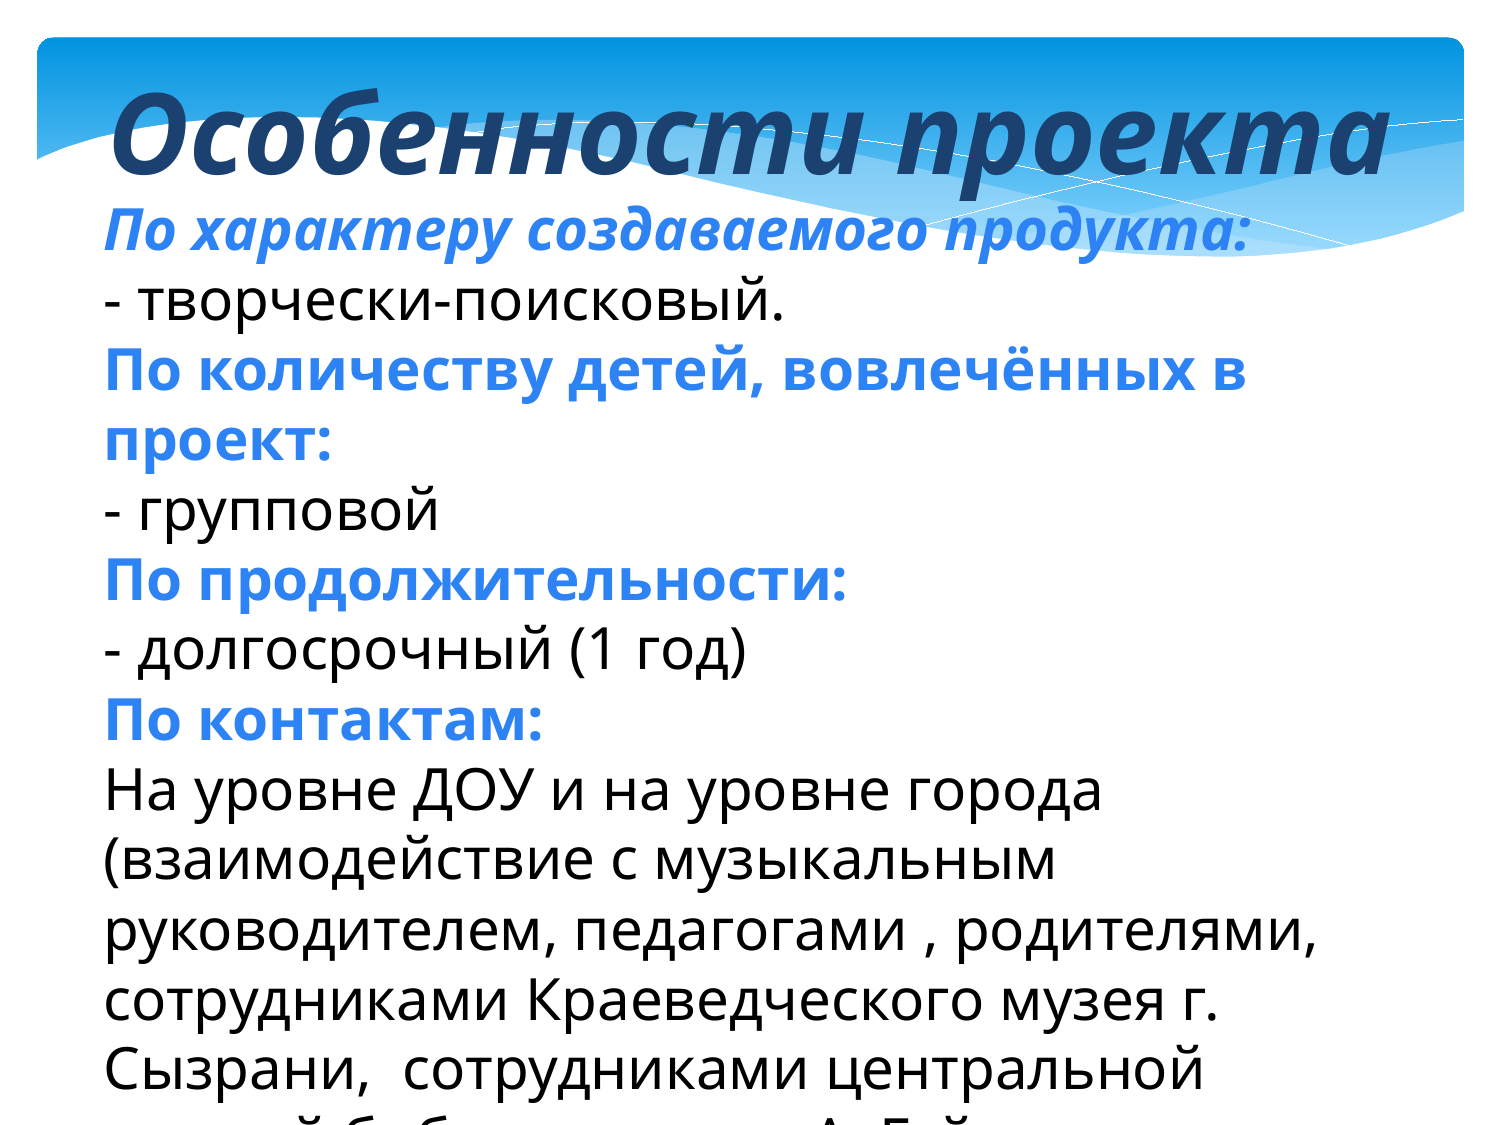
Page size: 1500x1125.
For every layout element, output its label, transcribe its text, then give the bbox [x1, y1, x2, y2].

text_box По характеру создаваемого продукта: - творчески-поисковый. По количеству детей, вовлечённых в проект: - групповой По продолжительности: - долгосрочный (1 год) По контактам: На уровне ДОУ и на уровне города (взаимодействие с музыкальным руководителем, педагогами , родителями, сотрудниками Краеведческого музея г. Сызрани, сотрудниками центральной детской библиотеки им. А. Гайдара г. Сызрани). [88, 184, 1436, 1125]
text_box Особенности проекта [64, 54, 1436, 205]
